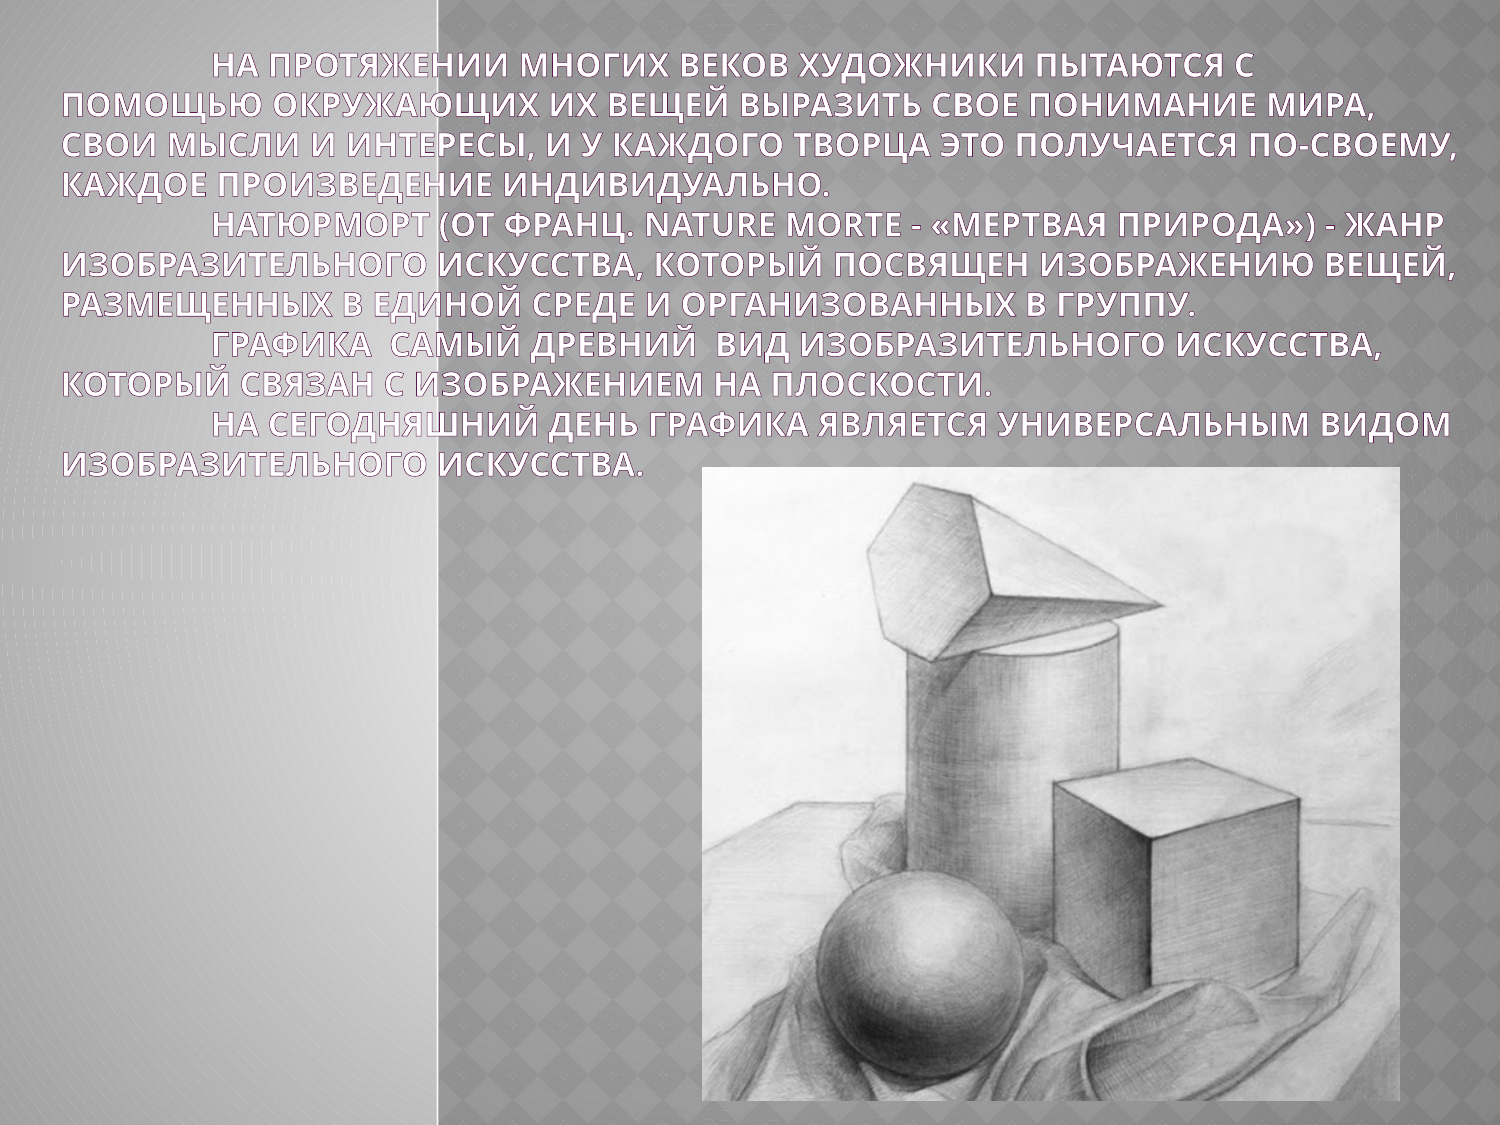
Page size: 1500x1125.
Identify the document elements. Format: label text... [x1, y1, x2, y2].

title На протяжении многих веков художники пытаются с помощью окружающих их вещей выразить свое понимание мира, свои мысли и интересы, и у каждого творца это получается по-своему, каждое произведение индивидуально. Натюрморт (от франц. nature morte - «мертвая природа») - жанр изобразительного искусства, который посвящен изображению вещей, размещенных в единой среде и организованных в группу. Графика самый древний вид изобразительного искусства, который связан с изображением на плоскости. На сегодняшний день графика является универсальным видом изобразительного искусства. [53, 0, 1471, 563]
text_box [29, 574, 696, 949]
picture [702, 467, 1401, 1102]
